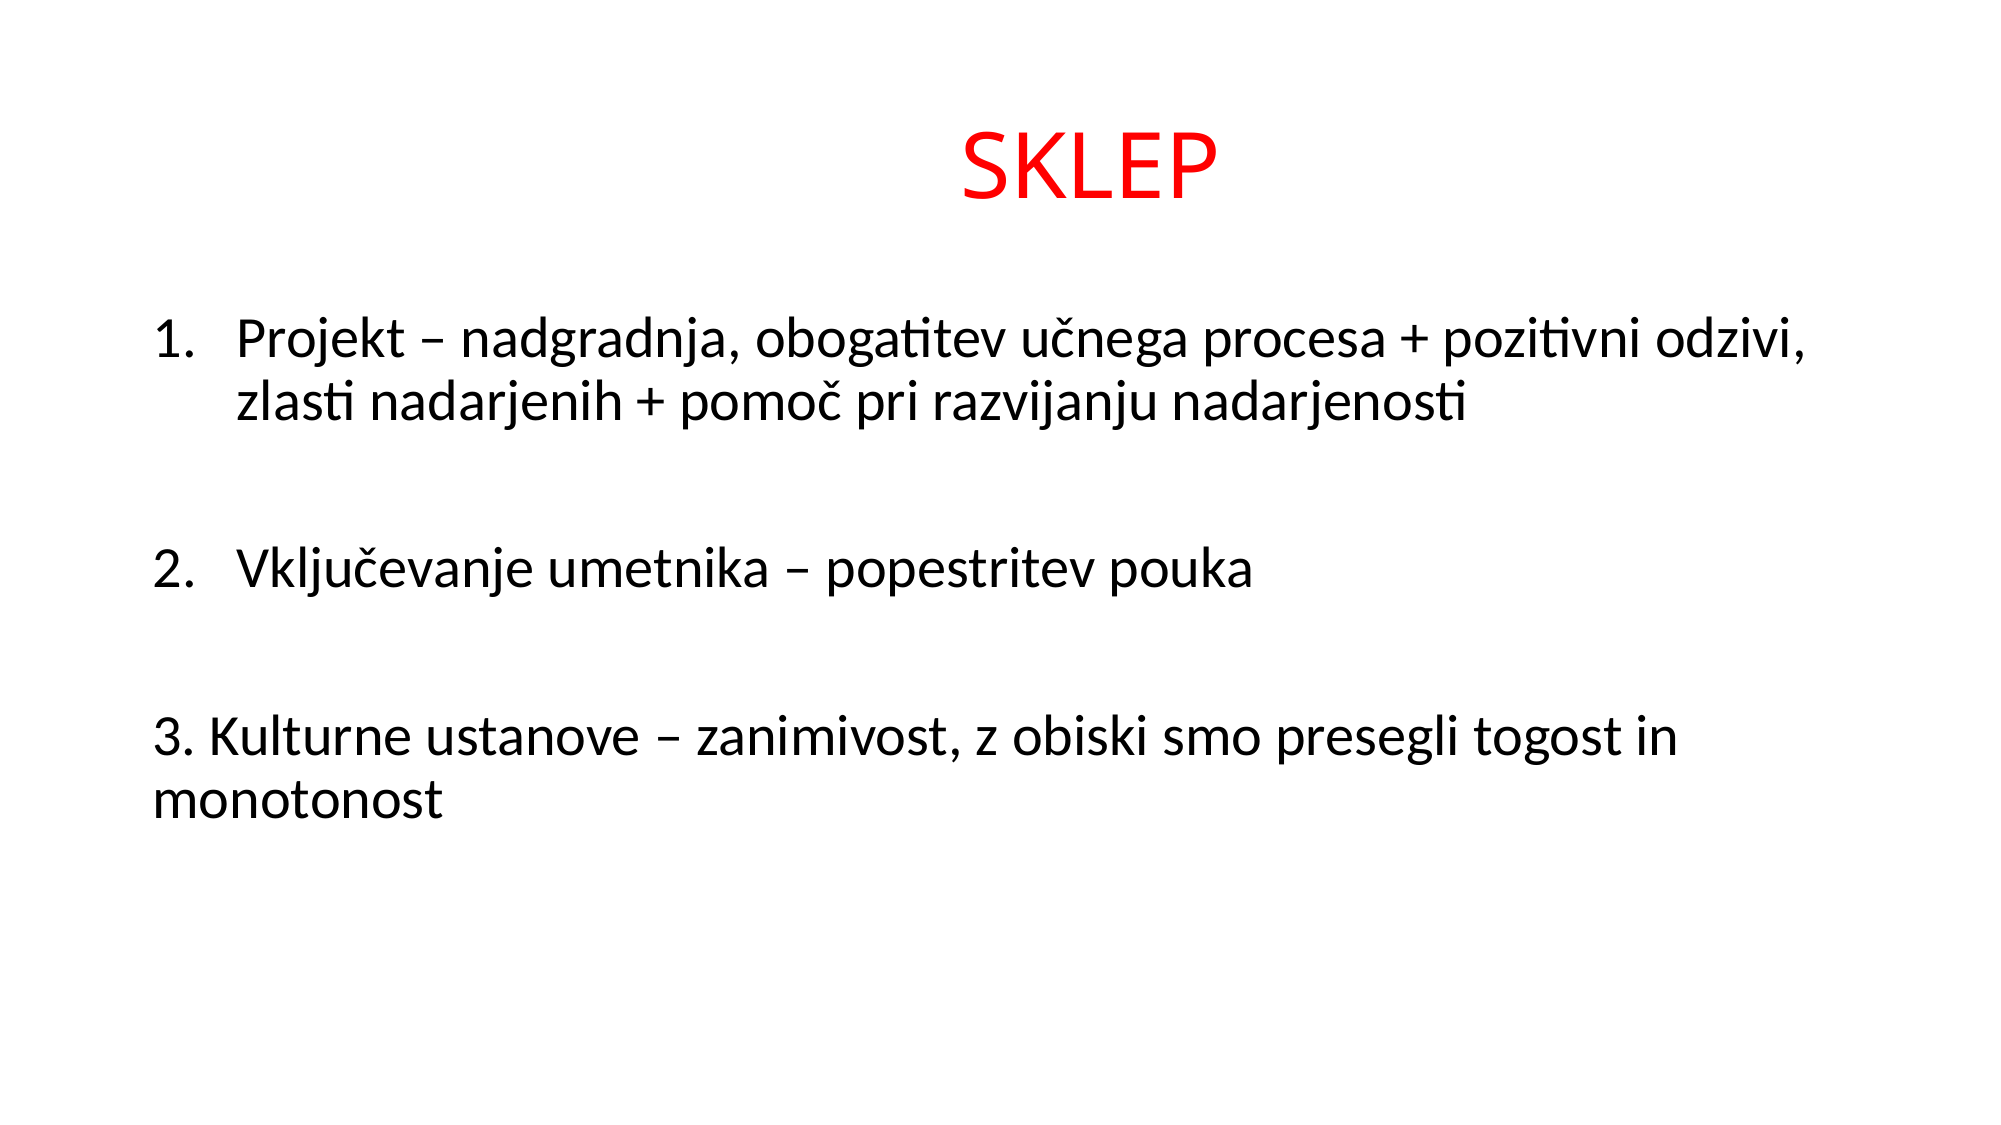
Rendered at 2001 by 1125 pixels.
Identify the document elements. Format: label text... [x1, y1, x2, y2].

title SKLEP [137, 59, 1863, 278]
list Projekt – nadgradnja, obogatitev učnega procesa + pozitivni odzivi, zlasti nadarjenih + pomoč pri razvijanju nadarjenosti Vključevanje umetnika – popestritev pouka 3. Kulturne ustanove – zanimivost, z obiski smo presegli togost in monotonost [137, 299, 1863, 1014]
